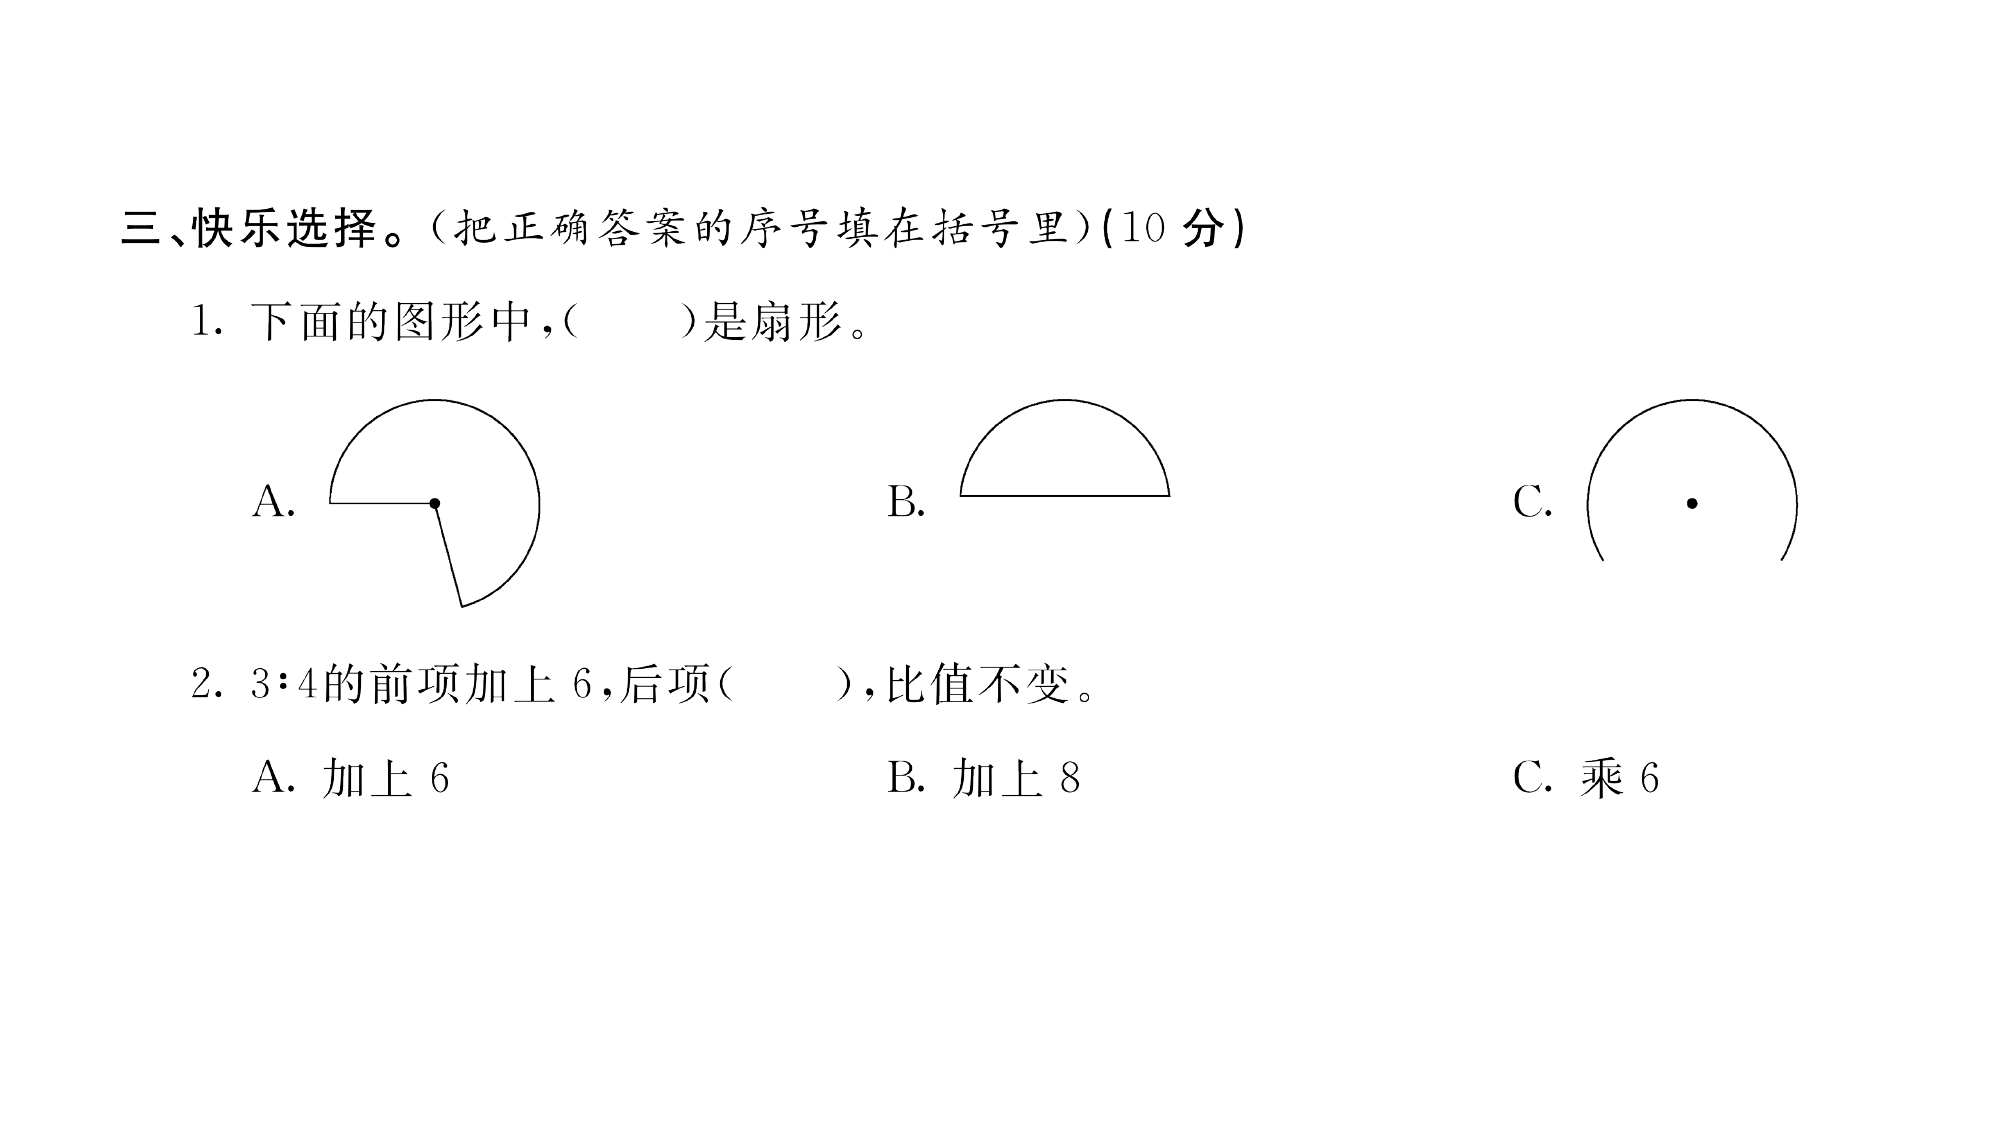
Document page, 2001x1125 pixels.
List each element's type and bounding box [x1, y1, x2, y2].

picture [118, 177, 2000, 820]
